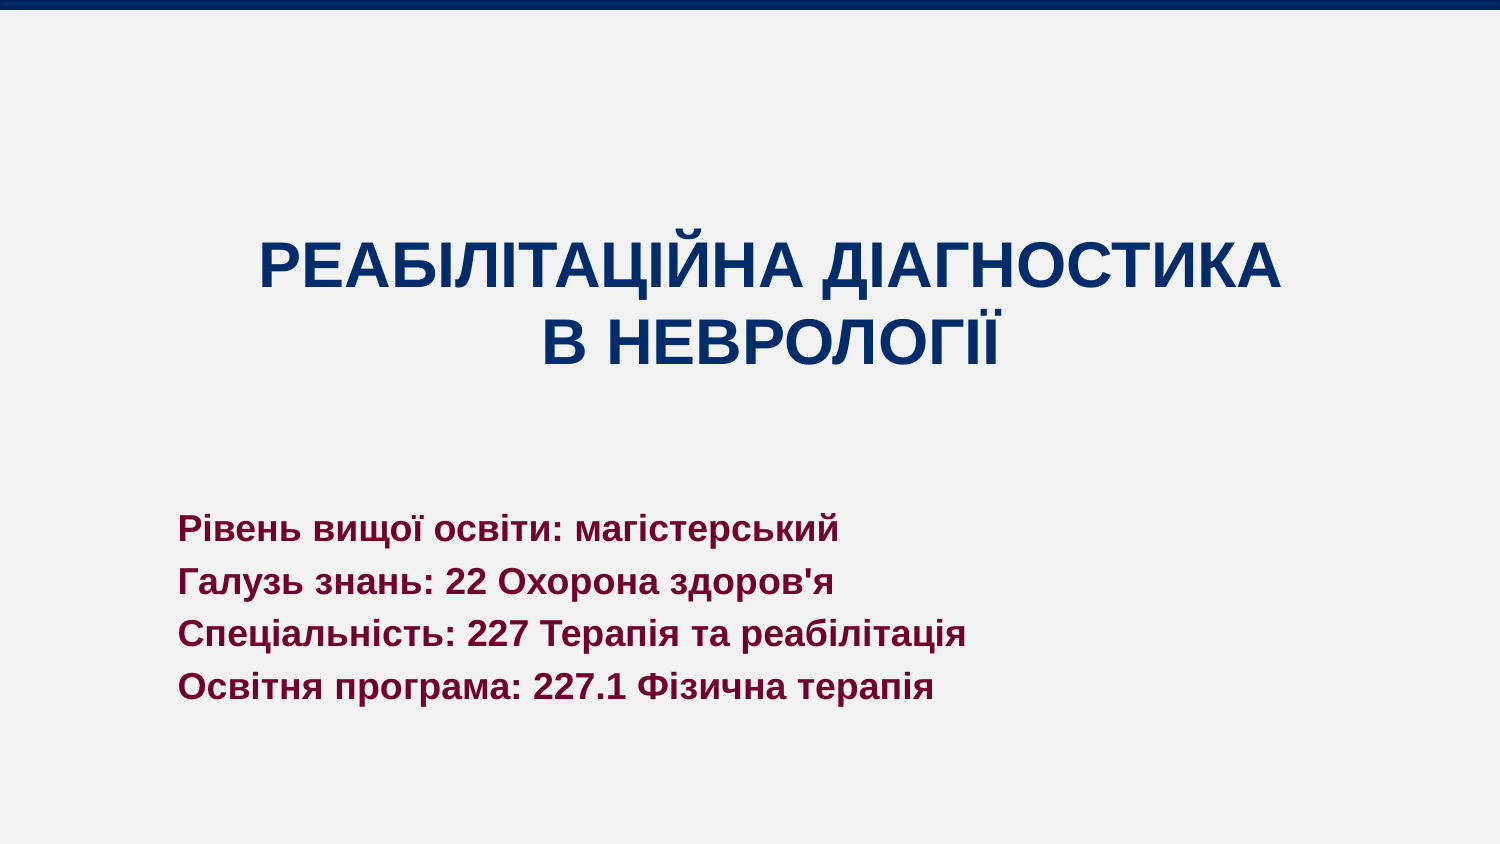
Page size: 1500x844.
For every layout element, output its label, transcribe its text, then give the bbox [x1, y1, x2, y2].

title РЕАБІЛІТАЦІЙНА ДІАГНОСТИКА В НЕВРОЛОГІЇ [150, 140, 1393, 460]
list Рівень вищої освіти: магістерський Галузь знань: 22 Охорона здоров'я Спеціальність: 227 Терапія та реабілітація Освітня програма: 227.1 Фізична терапія [87, 496, 1465, 710]
text_box [0, 0, 1500, 10]
